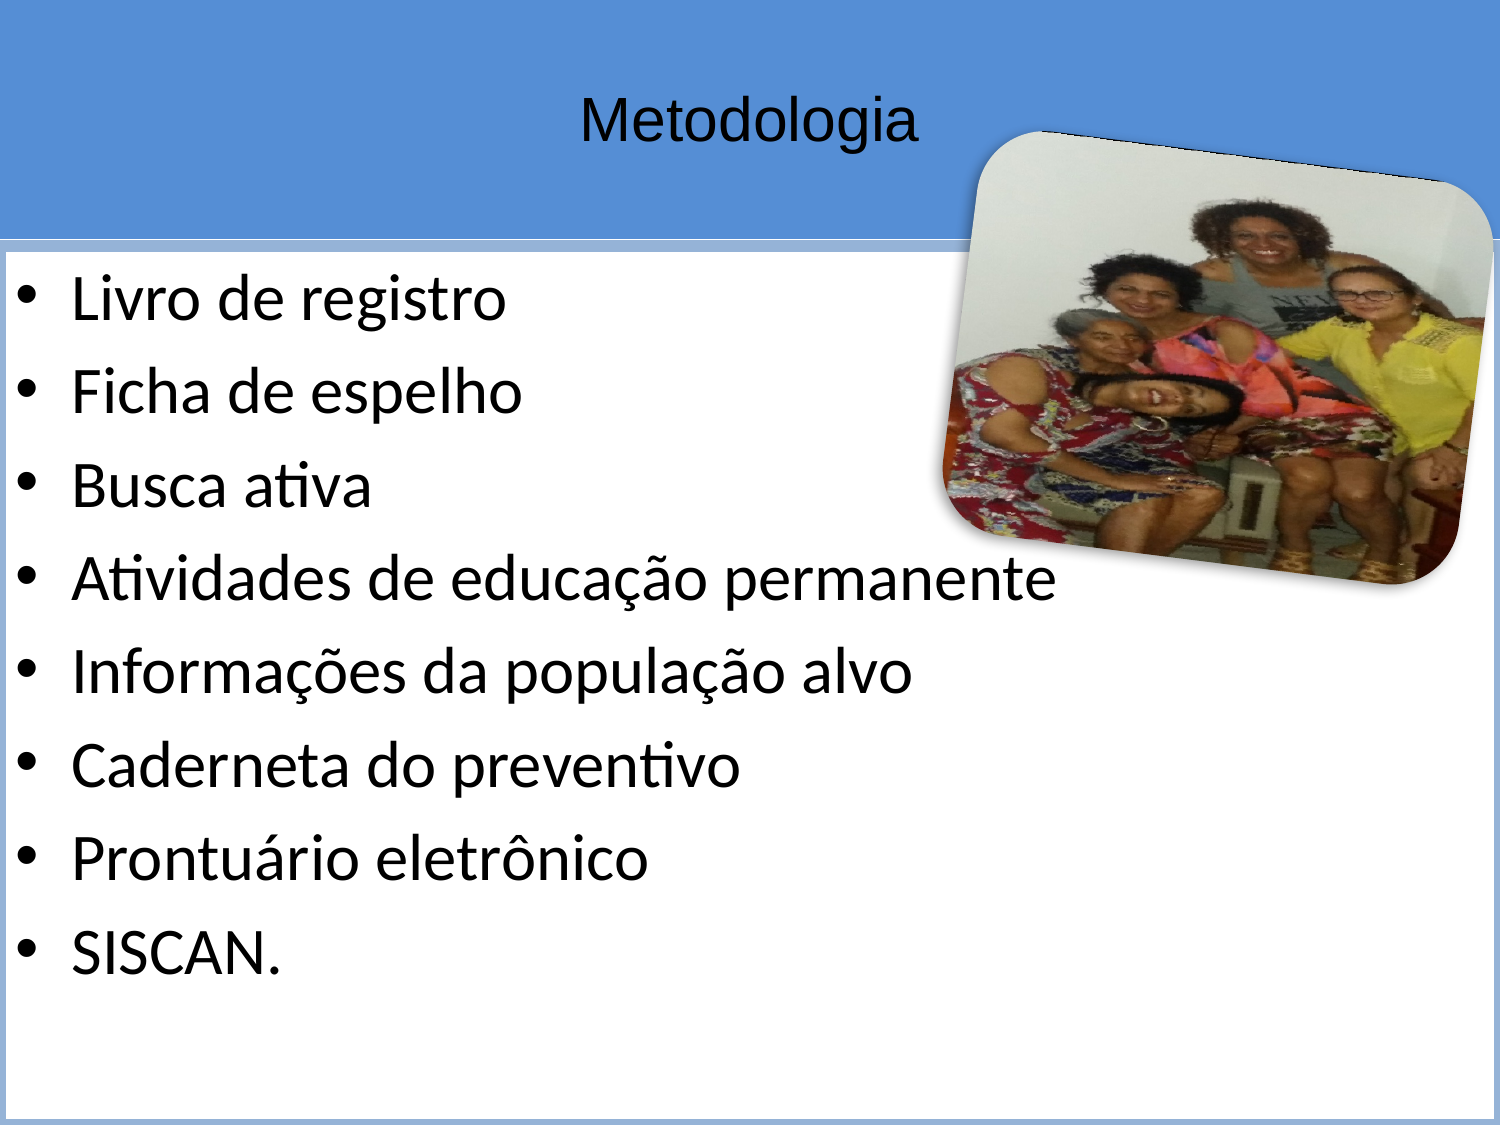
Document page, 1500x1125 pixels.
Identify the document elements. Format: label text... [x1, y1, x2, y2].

picture [943, 97, 1493, 618]
title Metodologia [0, 0, 1500, 233]
list Livro de registro Ficha de espelho Busca ativa Atividades de educação permanente Informações da população alvo Caderneta do preventivo Prontuário eletrônico SISCAN. [0, 246, 1500, 1125]
